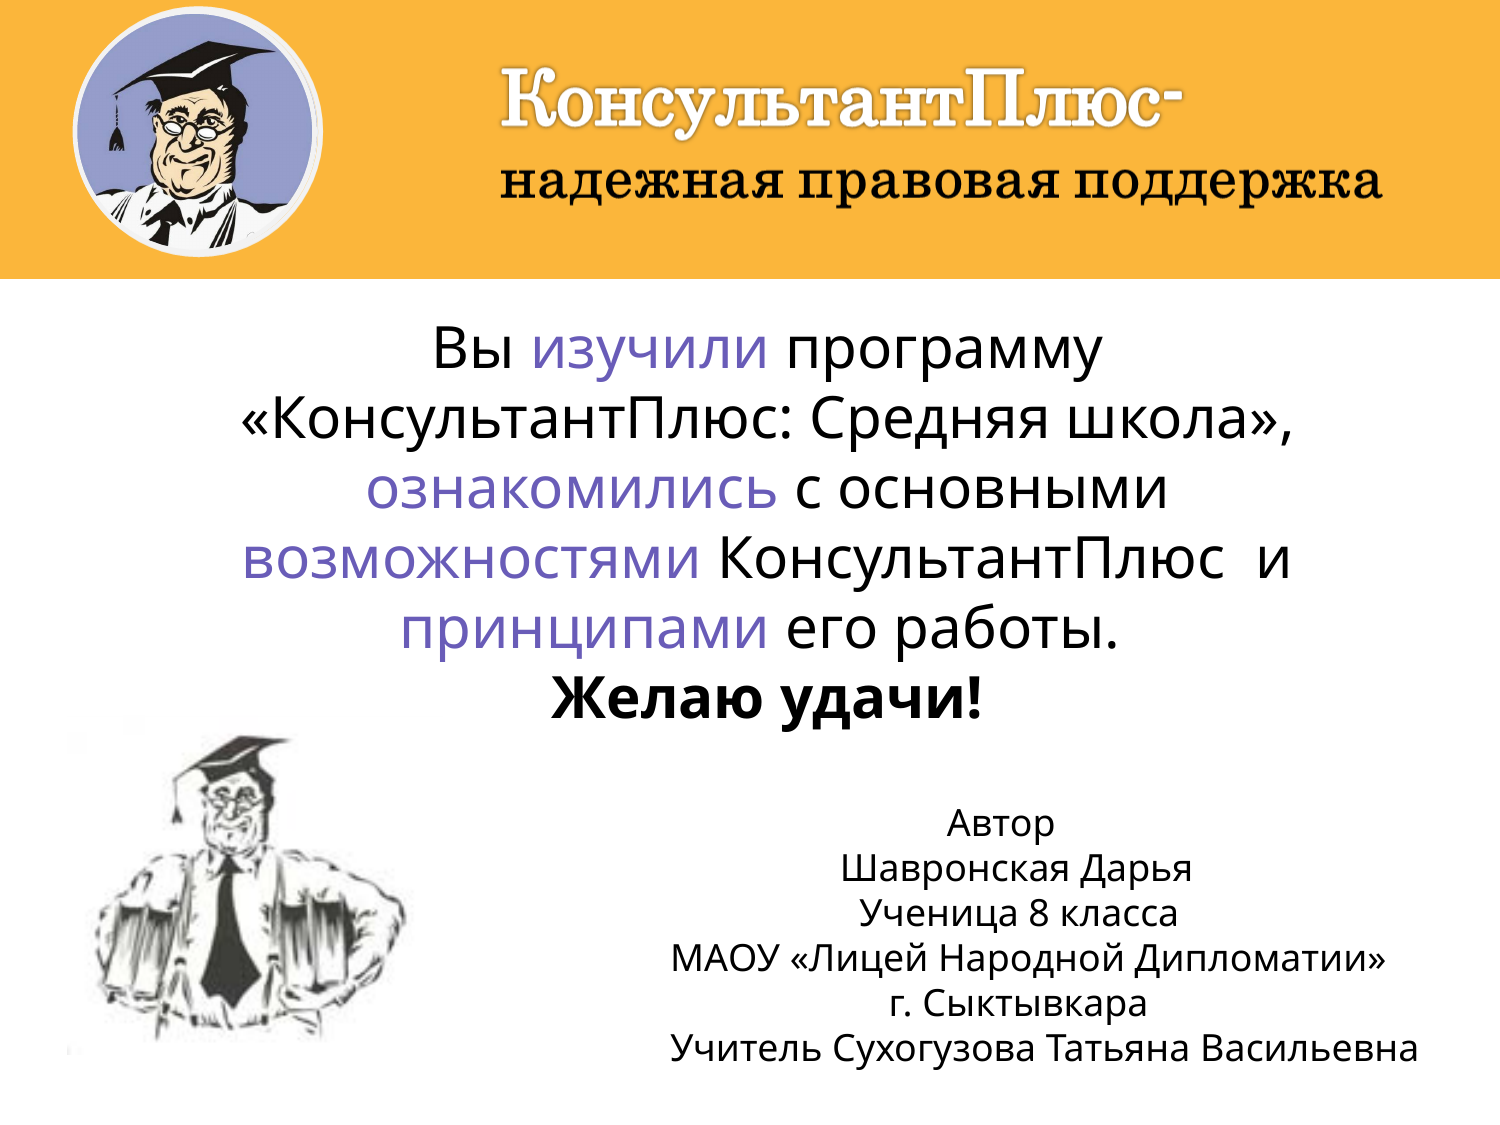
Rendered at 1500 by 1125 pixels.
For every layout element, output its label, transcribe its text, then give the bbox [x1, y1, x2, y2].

picture [0, 0, 1500, 280]
text_box Автор Шавронская Дарья Ученица 8 класса МАОУ «Лицей Народной Дипломатии» г. Сыктывкара Учитель Сухогузова Татьяна Васильевна [655, 791, 1500, 1122]
picture [67, 715, 444, 1056]
text_box Вы изучили программу «КонсультантПлюс: Средняя школа», ознакомились с основными возможностями КонсультантПлюс и принципами его работы. Желаю удачи! [194, 302, 1341, 738]
